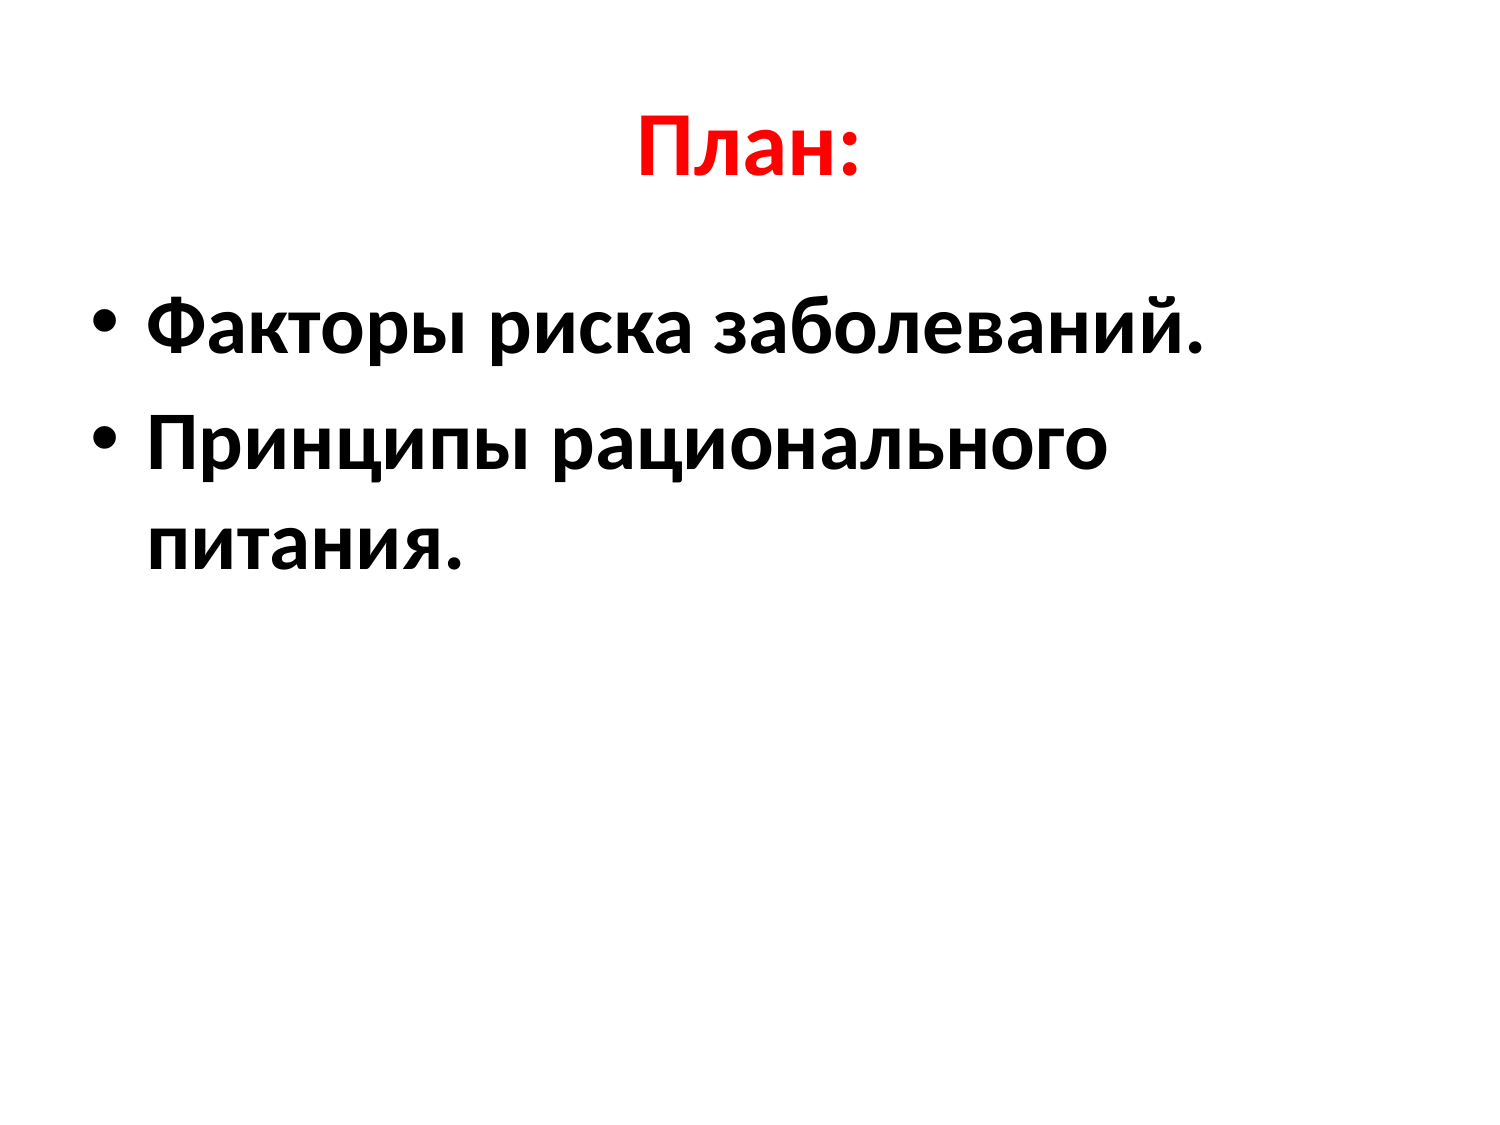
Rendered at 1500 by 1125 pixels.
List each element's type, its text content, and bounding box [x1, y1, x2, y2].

title План: [75, 45, 1425, 233]
list Факторы риска заболеваний. Принципы рационального питания. [75, 262, 1425, 1005]
